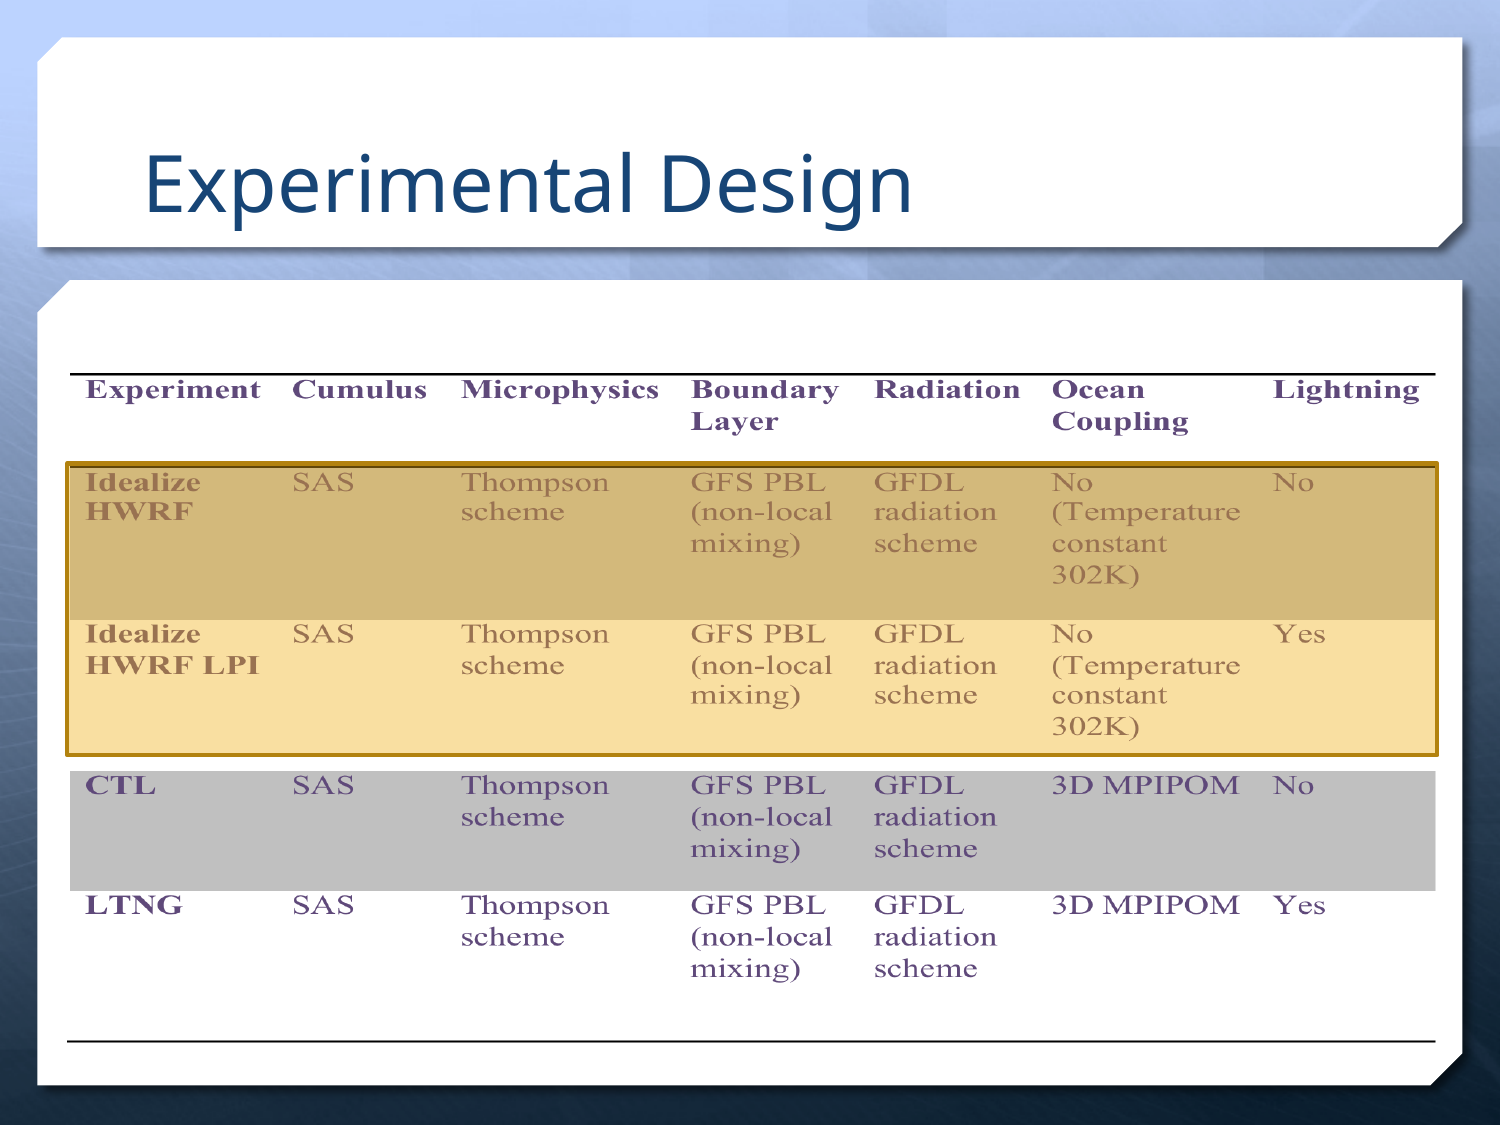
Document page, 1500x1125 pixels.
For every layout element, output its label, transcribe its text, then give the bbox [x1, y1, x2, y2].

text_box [66, 373, 1438, 1075]
title Experimental Design [127, 48, 1372, 236]
